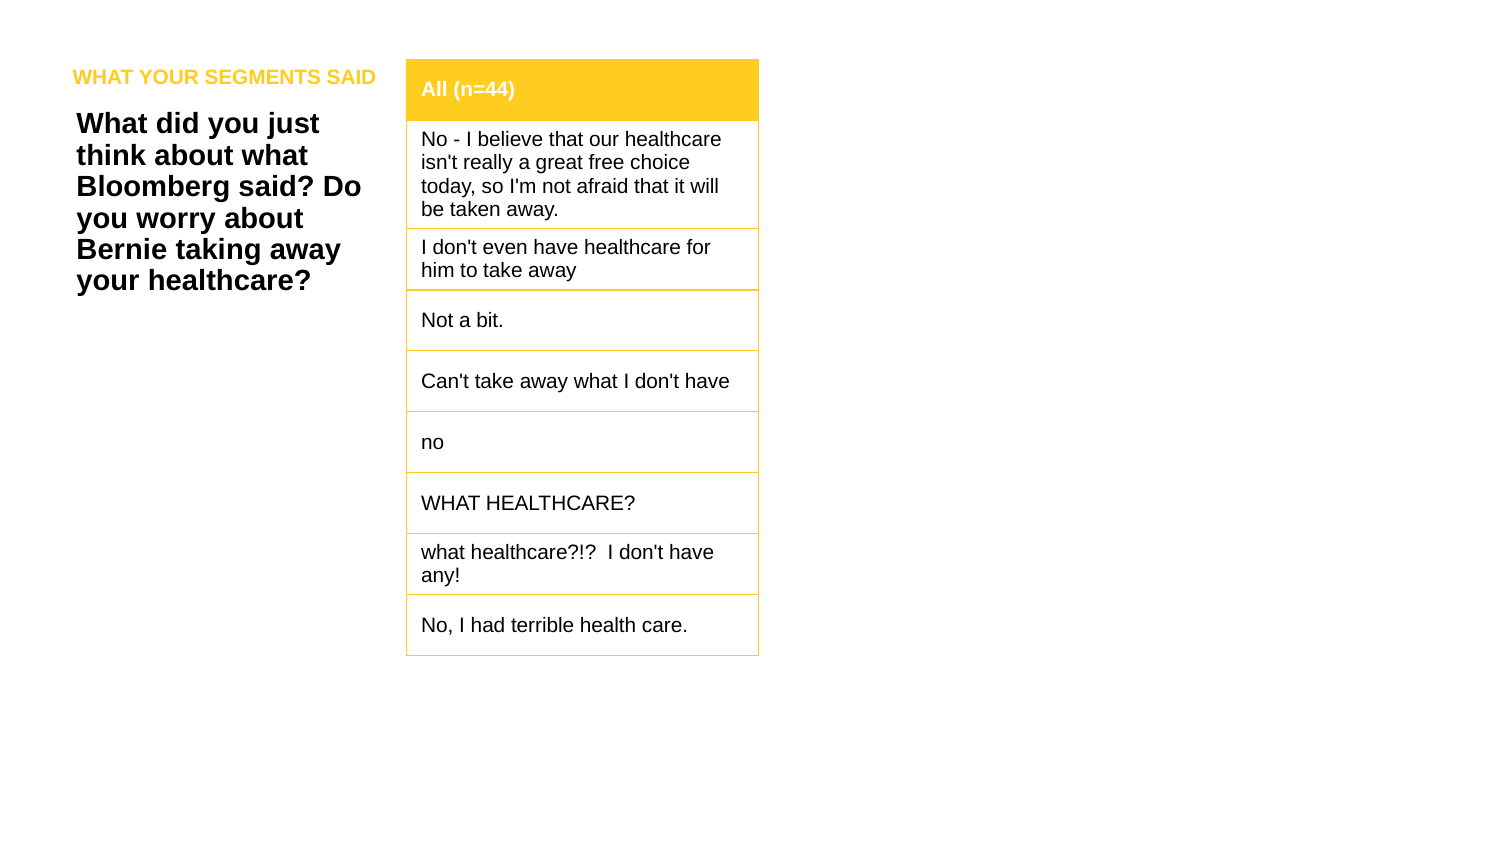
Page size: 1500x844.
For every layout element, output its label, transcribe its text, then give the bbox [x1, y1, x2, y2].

table_cell Can't take away what I don't have [407, 351, 758, 411]
list What did you just think about what Bloomberg said? Do you worry about Bernie taking away your healthcare? [61, 102, 407, 763]
table_cell WHAT HEALTHCARE? [407, 473, 758, 533]
table_cell No, I had terrible health care. [407, 595, 758, 655]
table_cell what healthcare?!? I don't have any! [407, 534, 758, 594]
table_cell no [407, 412, 758, 472]
table_cell Not a bit. [407, 291, 758, 350]
table_cell No - I believe that our healthcare isn't really a great free choice today, so I'm not afraid that it will be taken away. [407, 121, 758, 228]
list WHAT YOUR SEGMENTS SAID [57, 59, 406, 102]
table_cell I don't even have healthcare for him to take away [407, 229, 758, 289]
table_header All (n=44) [407, 60, 758, 120]
